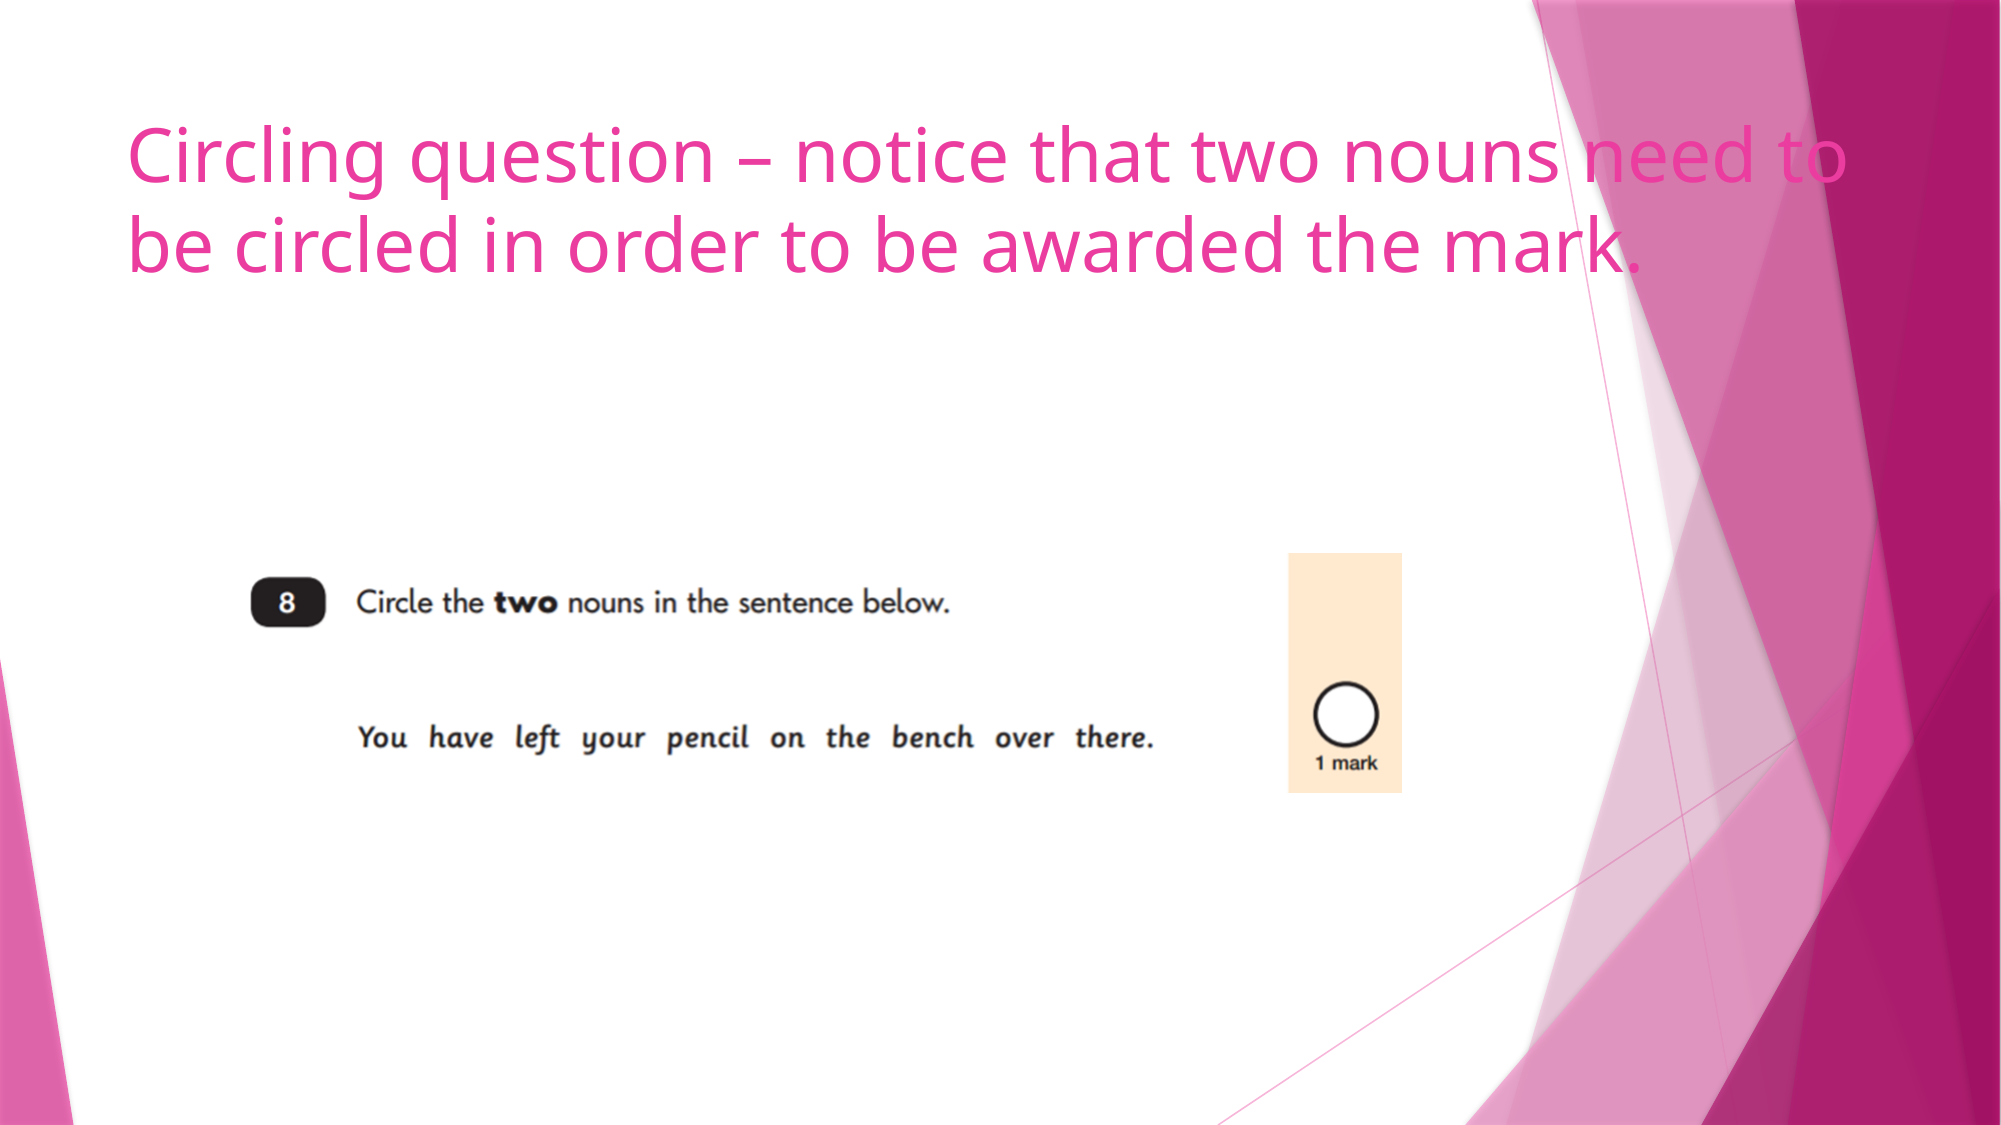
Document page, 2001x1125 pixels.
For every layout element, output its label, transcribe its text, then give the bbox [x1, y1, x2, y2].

title Circling question – notice that two nouns need to be circled in order to be awarded the mark. [111, 99, 1924, 317]
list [230, 552, 1402, 793]
